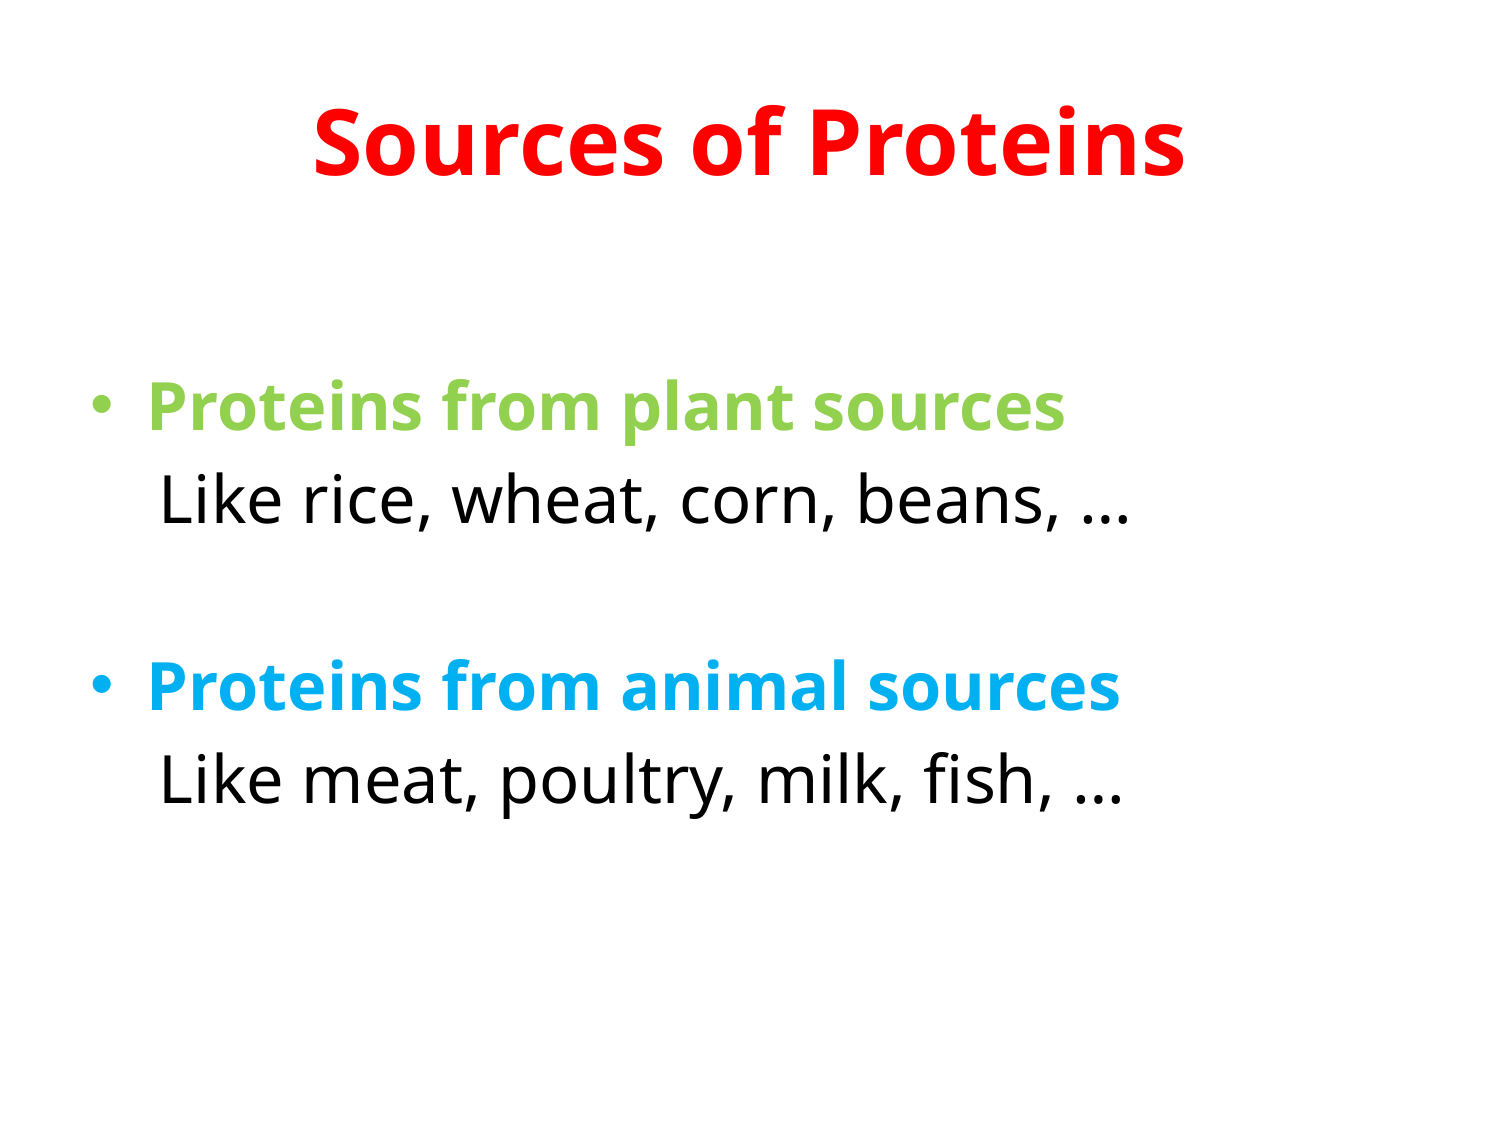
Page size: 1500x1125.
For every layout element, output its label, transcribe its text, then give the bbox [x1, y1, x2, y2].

list Proteins from plant sources Like rice, wheat, corn, beans, … Proteins from animal sources Like meat, poultry, milk, fish, … [75, 262, 1425, 1005]
title Sources of Proteins [75, 45, 1425, 233]
